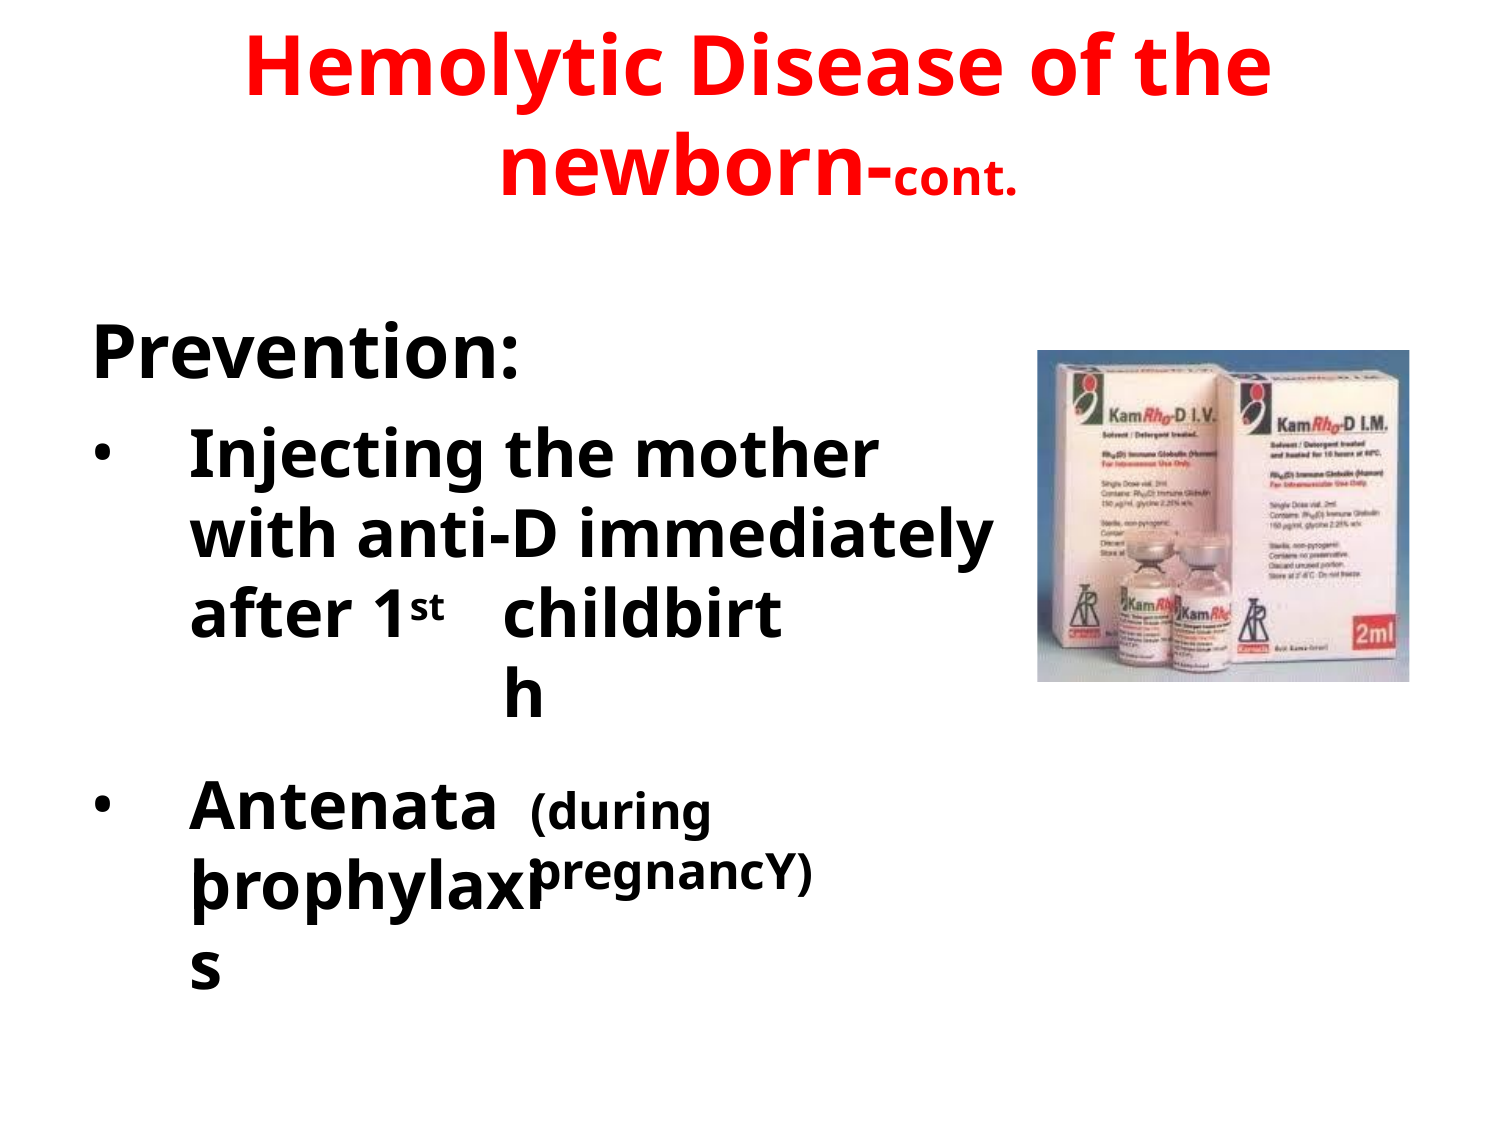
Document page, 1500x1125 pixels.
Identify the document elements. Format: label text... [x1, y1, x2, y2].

text_box (during pregnancY) [528, 779, 980, 900]
text_box prophylaxis [187, 842, 552, 1003]
title Hemolytic Disease of the newborn-cont. [242, 11, 1275, 200]
list Prevention: Injecting the mother with anti-D immediately [88, 200, 1412, 942]
text_box [1037, 350, 1410, 682]
text_box childbirth [500, 570, 813, 731]
text_box Antenatal [87, 762, 503, 923]
text_box after 1st [187, 570, 476, 651]
